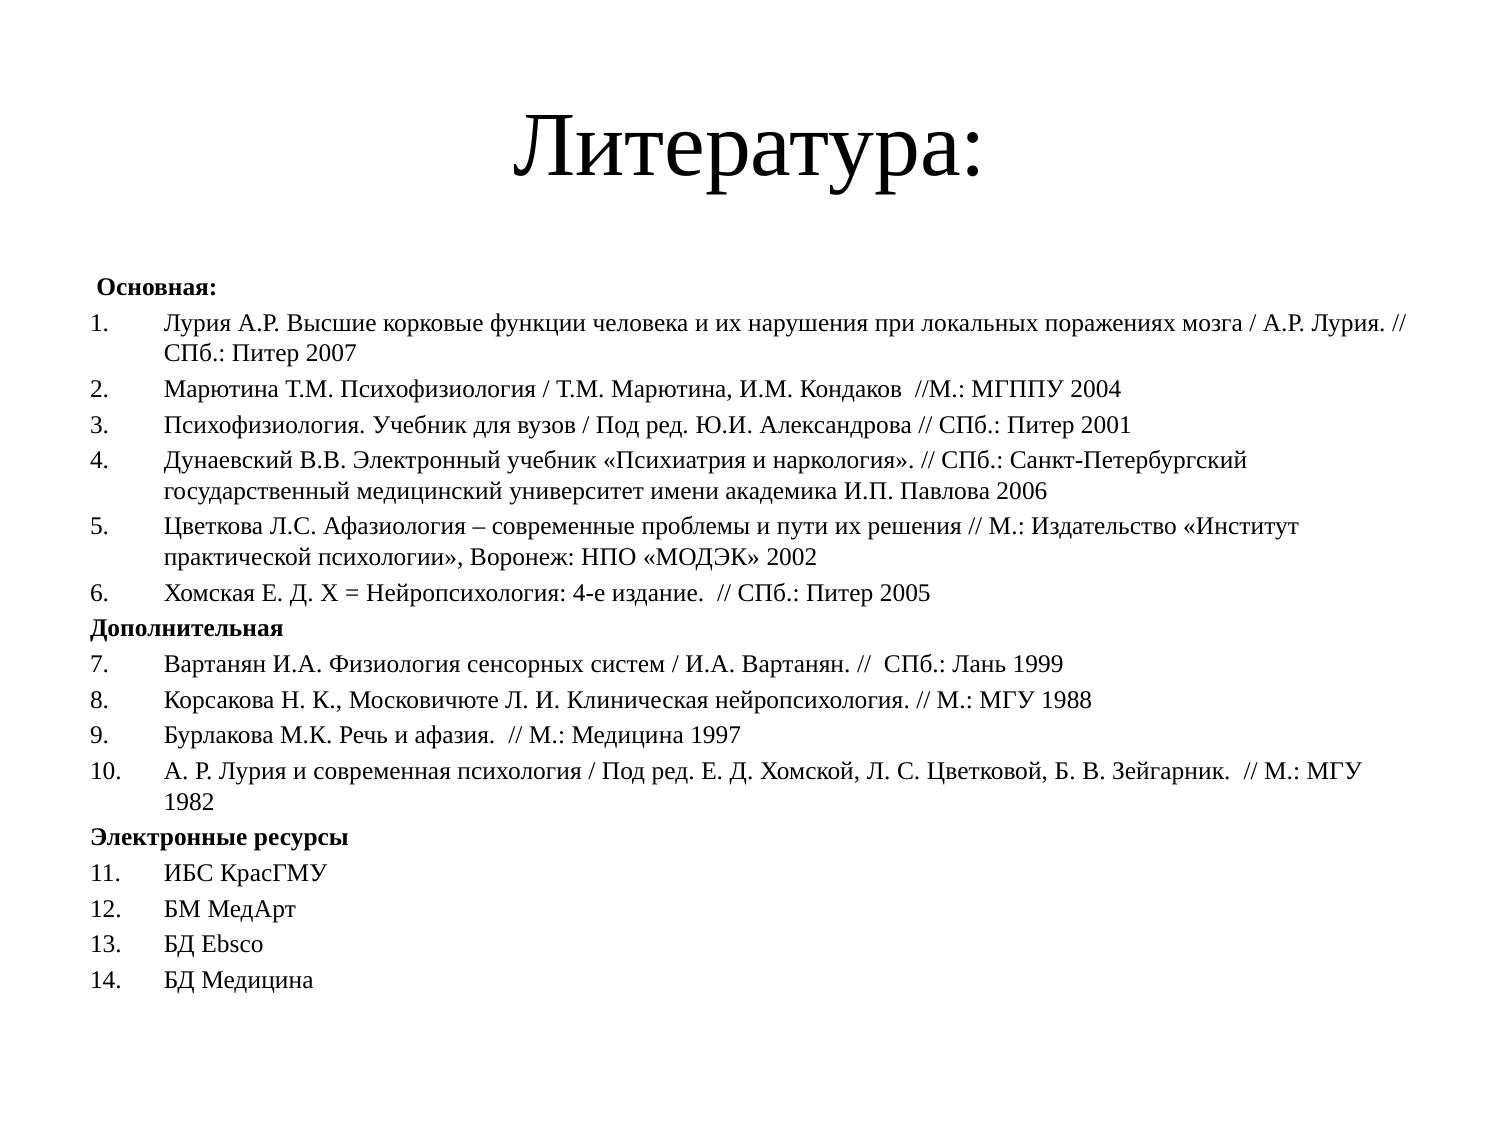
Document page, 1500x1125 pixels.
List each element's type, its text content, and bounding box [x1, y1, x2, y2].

title Литература: [75, 45, 1425, 233]
list Основная: Лурия А.Р. Высшие корковые функции человека и их нарушения при локальных поражениях мозга / А.Р. Лурия. // СПб.: Питер 2007 Марютина Т.М. Психофизиология / Т.М. Марютина, И.М. Кондаков //М.: МГППУ 2004 Психофизиология. Учебник для вузов / Под ред. Ю.И. Александрова // СПб.: Питер 2001 Дунаевский В.В. Электронный учебник «Психиатрия и наркология». // СПб.: Санкт-Петербургский государственный медицинский университет имени академика И.П. Павлова 2006 Цветкова Л.С. Афазиология – современные проблемы и пути их решения // М.: Издательство «Институт практической психологии», Воронеж: НПО «МОДЭК» 2002 Хомская Е. Д. Х = Нейропсихология: 4-е издание. // СПб.: Питер 2005 Дополнительная Вартанян И.А. Физиология сенсорных систем / И.А. Вартанян. // СПб.: Лань 1999 Корсакова Н. К., Московичюте Л. И. Клиническая нейропсихология. // М.: МГУ 1988 Бурлакова М.К. Речь и афазия. // М.: Медицина 1997 А. Р. Лурия и современная психология / Под ред. Е. Д. Хомской, Л. С. Цветковой, Б. В. Зейгарник. // М.: МГУ 1982 Электронные ресурсы ИБС КрасГМУ БМ МедАрт БД Ebsco БД Медицина [75, 262, 1425, 1005]
